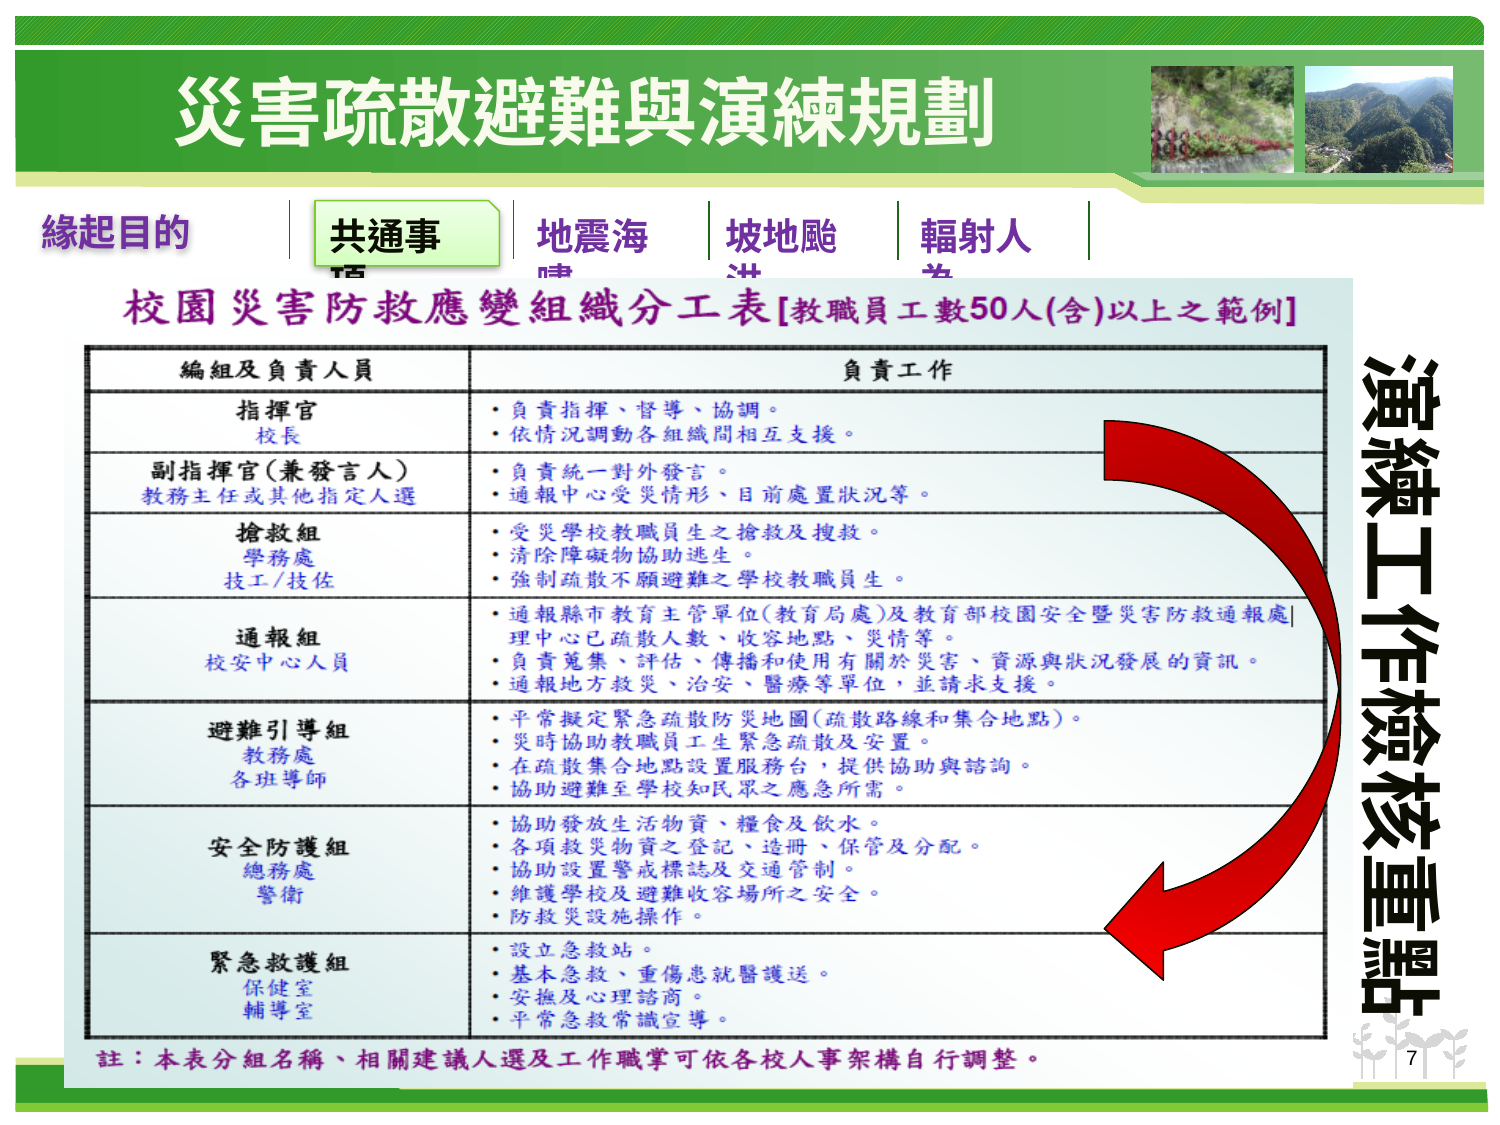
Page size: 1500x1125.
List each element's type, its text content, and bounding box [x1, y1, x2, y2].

picture [64, 278, 1353, 1088]
picture [1152, 66, 1294, 173]
text_box 輻射人為 [906, 200, 1091, 266]
text_box 地震海嘯 [521, 200, 706, 266]
text_box 共通事項 [314, 199, 501, 267]
picture [1305, 66, 1453, 173]
text_box 坡地颱洪 [710, 200, 895, 266]
text_box 演練工作檢核重點 [1358, 338, 1461, 1035]
text_box 緣起目的 [26, 196, 352, 262]
slide_number 7 [1357, 1036, 1433, 1086]
title 災害疏散避難與演練規劃 [17, 38, 1152, 182]
